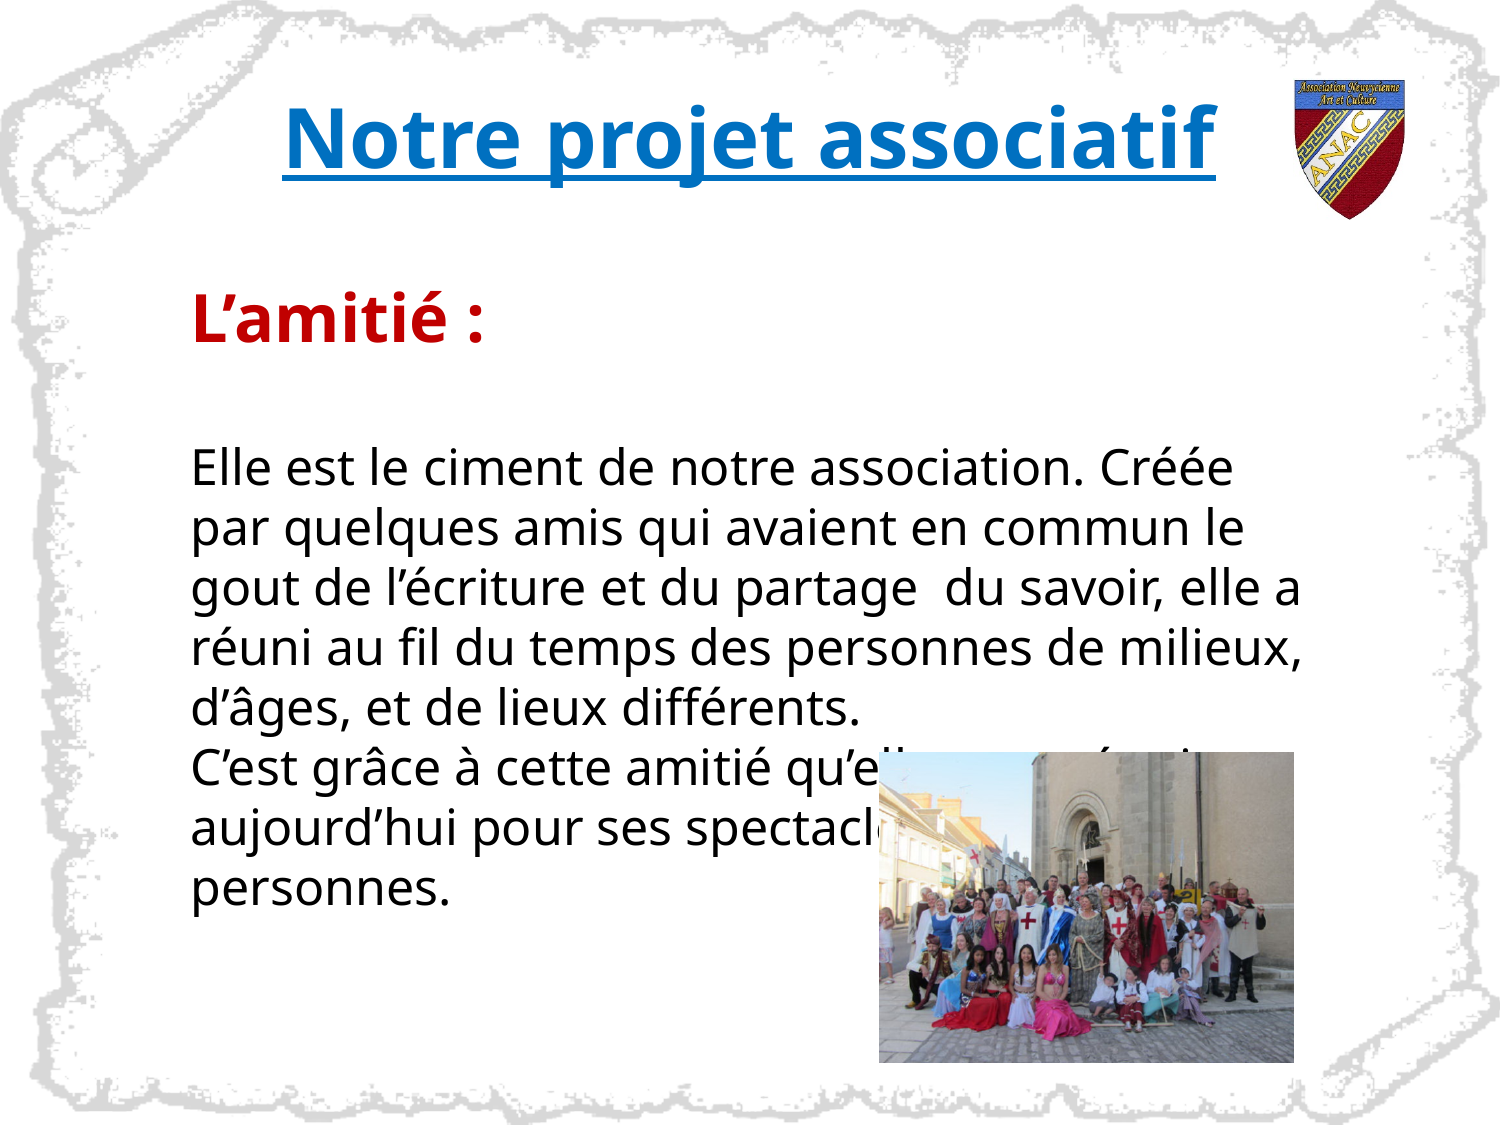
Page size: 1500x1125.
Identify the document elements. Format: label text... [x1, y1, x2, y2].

picture [1322, 78, 1405, 220]
picture [879, 752, 1294, 1064]
text_box Notre projet associatif L’amitié : Elle est le ciment de notre association. Créée par quelques amis qui avaient en commun le gout de l’écriture et du partage du savoir, elle a réuni au fil du temps des personnes de milieux, d’âges, et de lieux différents. C’est grâce à cette amitié qu’elle peut réunir aujourd’hui pour ses spectacles entre 80 et 100 personnes. [176, 78, 1322, 923]
